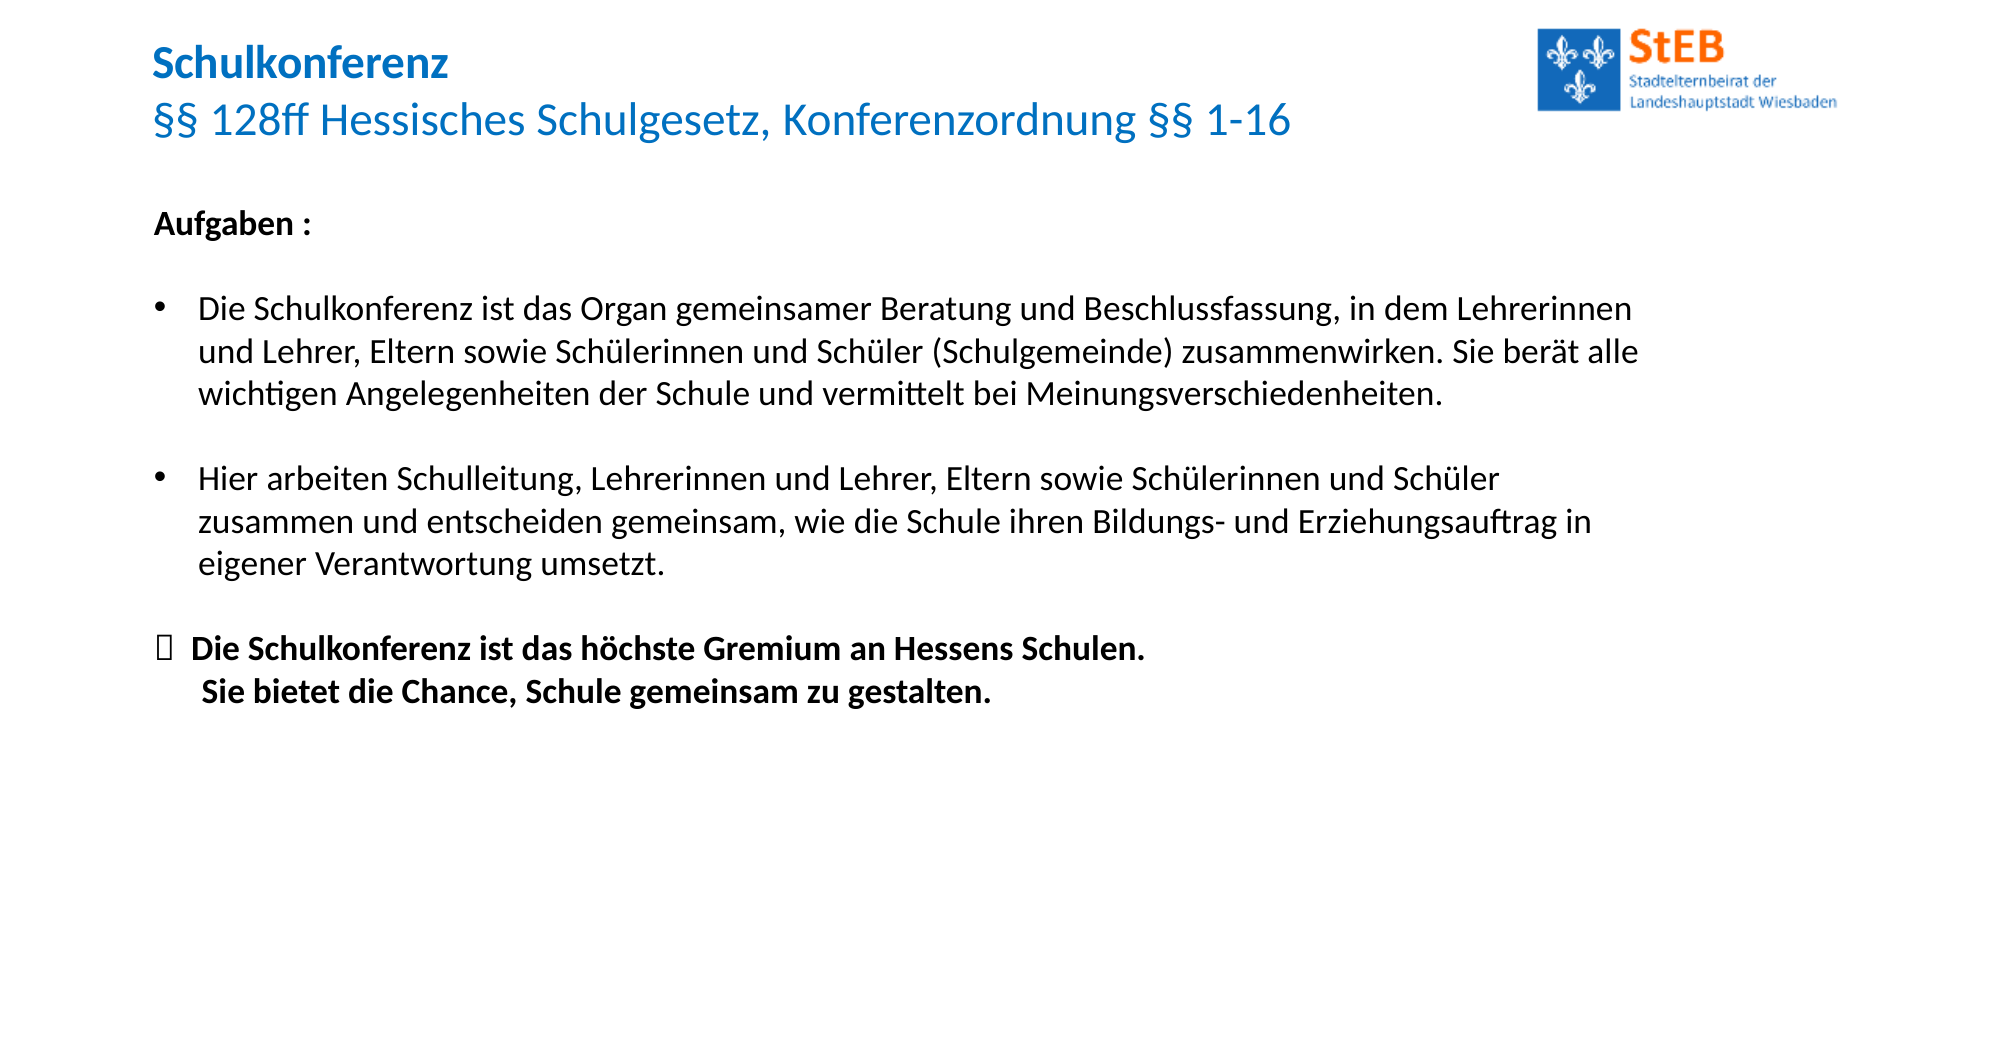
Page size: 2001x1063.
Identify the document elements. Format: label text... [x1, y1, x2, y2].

picture [1535, 26, 1845, 116]
text_box Aufgaben : Die Schulkonferenz ist das Organ gemeinsamer Beratung und Beschlussfassung, in dem Lehrerinnen und Lehrer, Eltern sowie Schülerinnen und Schüler (Schulgemeinde) zusammenwirken. Sie berät alle wichtigen Angelegenheiten der Schule und vermittelt bei Meinungsverschiedenheiten. Hier arbeiten Schulleitung, Lehrerinnen und Lehrer, Eltern sowie Schülerinnen und Schüler zusammen und entscheiden gemeinsam, wie die Schule ihren Bildungs- und Erziehungsauftrag in eigener Verantwortung umsetzt.  Die Schulkonferenz ist das höchste Gremium an Hessens Schulen. Sie bietet die Chance, Schule gemeinsam zu gestalten. [139, 192, 1669, 718]
text_box Schulkonferenz §§ 128ff Hessisches Schulgesetz, Konferenzordnung §§ 1-16 [137, 24, 1329, 153]
